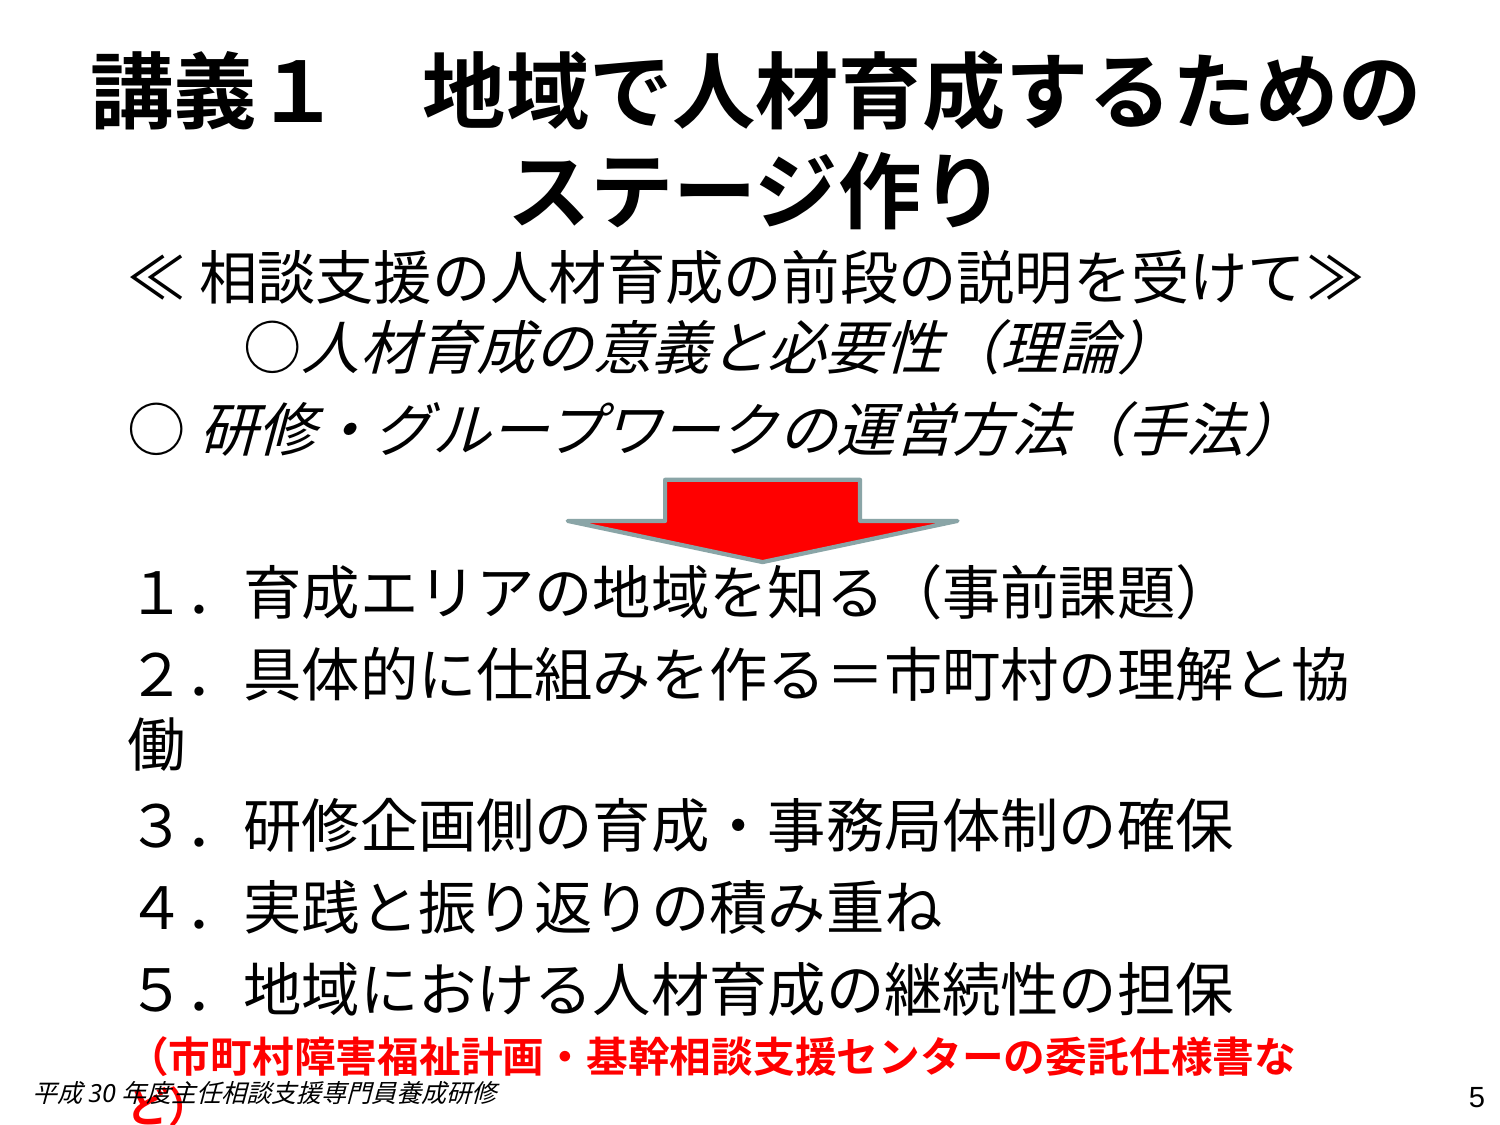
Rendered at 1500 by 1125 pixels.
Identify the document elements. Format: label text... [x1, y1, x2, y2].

list ≪相談支援の人材育成の前段の説明を受けて≫ ○人材育成の意義と必要性（理論） ○研修・グループワークの運営方法（手法） １．育成エリアの地域を知る（事前課題） ２．具体的に仕組みを作る＝市町村の理解と協働 ３．研修企画側の育成・事務局体制の確保 ４．実践と振り返りの積み重ね ５．地域における人材育成の継続性の担保 （市町村障害福祉計画・基幹相談支援センターの委託仕様書など） [112, 233, 1388, 977]
text_box [565, 477, 960, 565]
slide_number 5 [1149, 1070, 1500, 1125]
text_box 平成30年度主任相談支援専門員養成研修 [17, 1070, 609, 1116]
title 講義１ 地域で人材育成するための ステージ作り [29, 45, 1483, 233]
